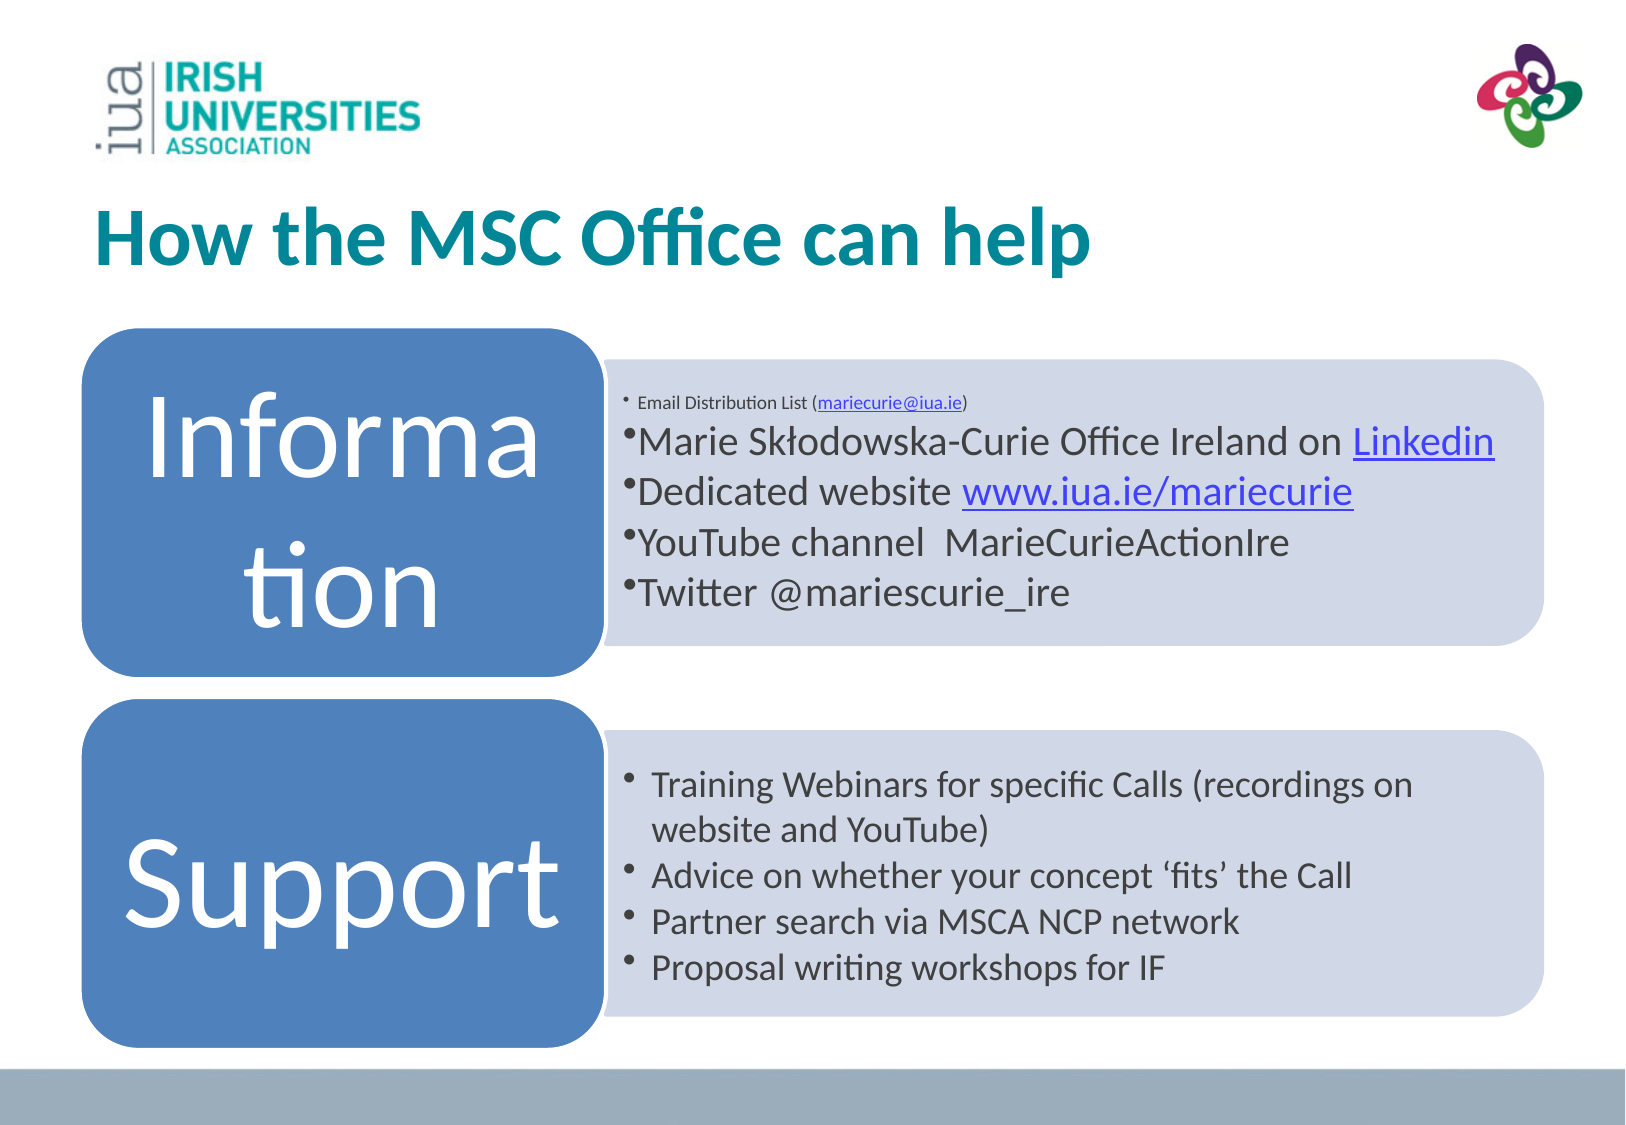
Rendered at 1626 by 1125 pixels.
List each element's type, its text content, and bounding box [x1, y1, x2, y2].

text_box How the MSC Office can help [79, 138, 1543, 326]
picture [0, 0, 1626, 1125]
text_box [79, 326, 1543, 1051]
